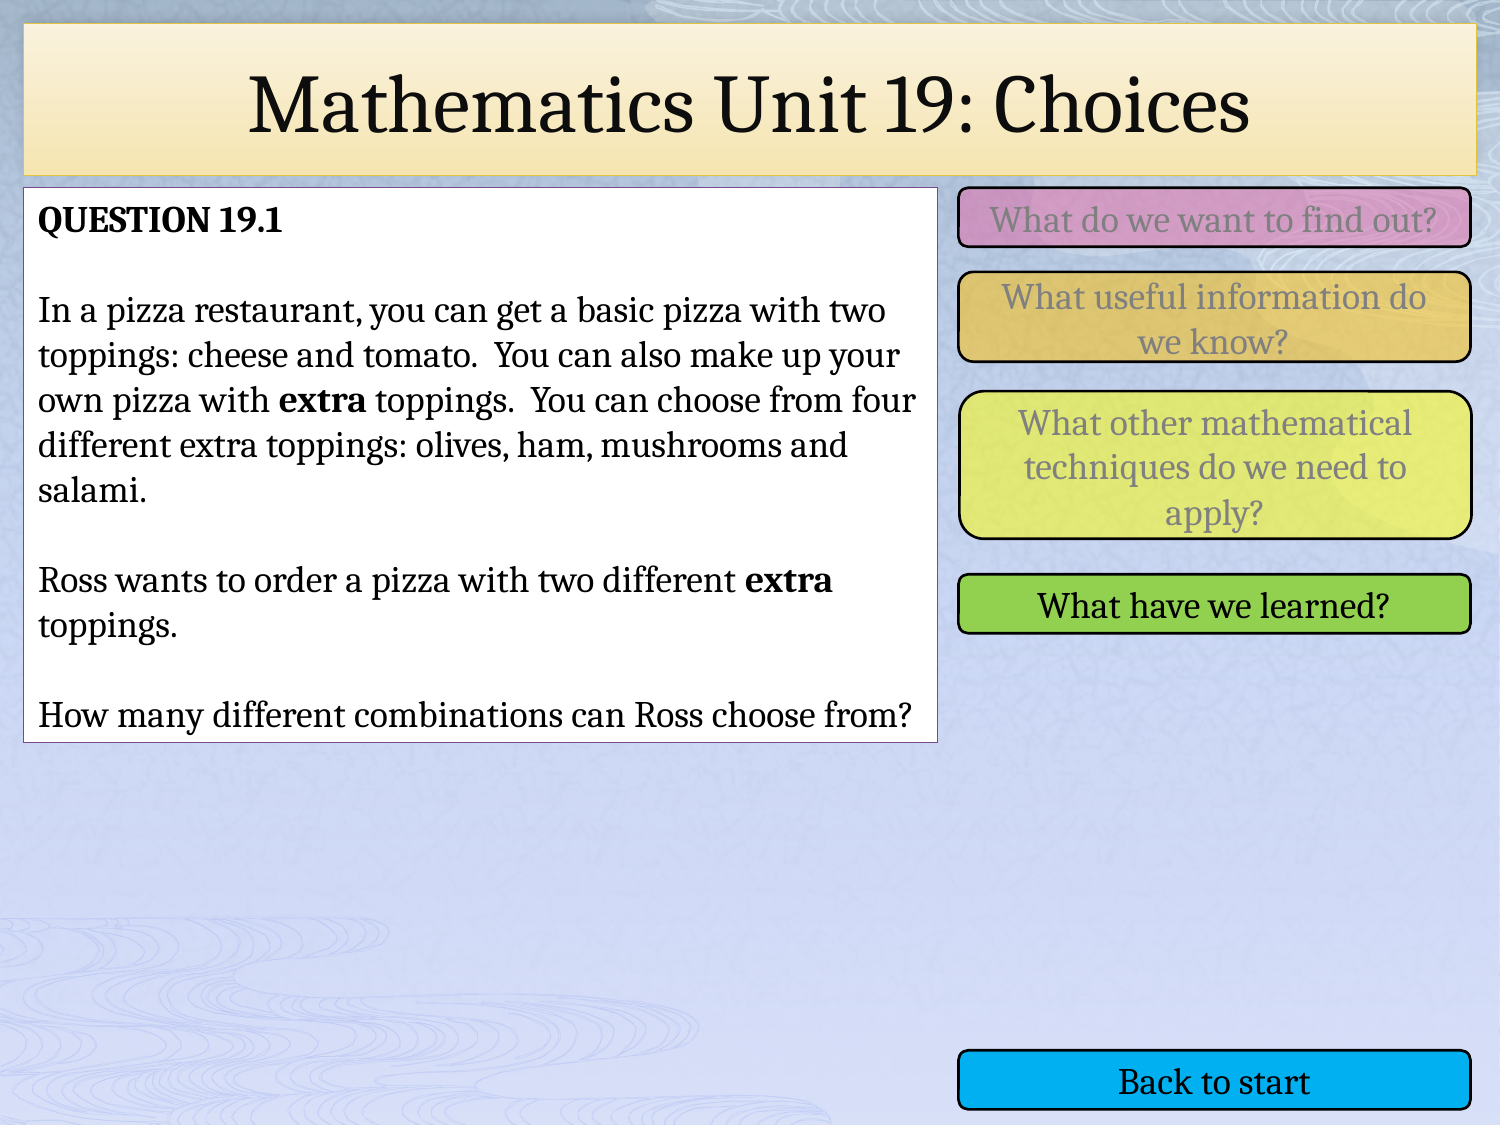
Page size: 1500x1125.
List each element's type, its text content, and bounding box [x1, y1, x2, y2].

text_box What do we want to find out? [957, 186, 1472, 249]
text_box What other mathematical techniques do we need to apply? [958, 389, 1473, 541]
text_box What useful information do we know? [957, 270, 1472, 364]
text_box What have we learned? [957, 572, 1472, 635]
text_box QUESTION 19.1 In a pizza restaurant, you can get a basic pizza with two toppings: cheese and tomato. You can also make up your own pizza with extra toppings. You can choose from four different extra toppings: olives, ham, mushrooms and salami. Ross wants to order a pizza with two different extra toppings. How many different combinations can Ross choose from? [23, 187, 938, 743]
text_box Back to start [957, 1048, 1472, 1111]
title Mathematics Unit 19: Choices [23, 23, 1477, 176]
